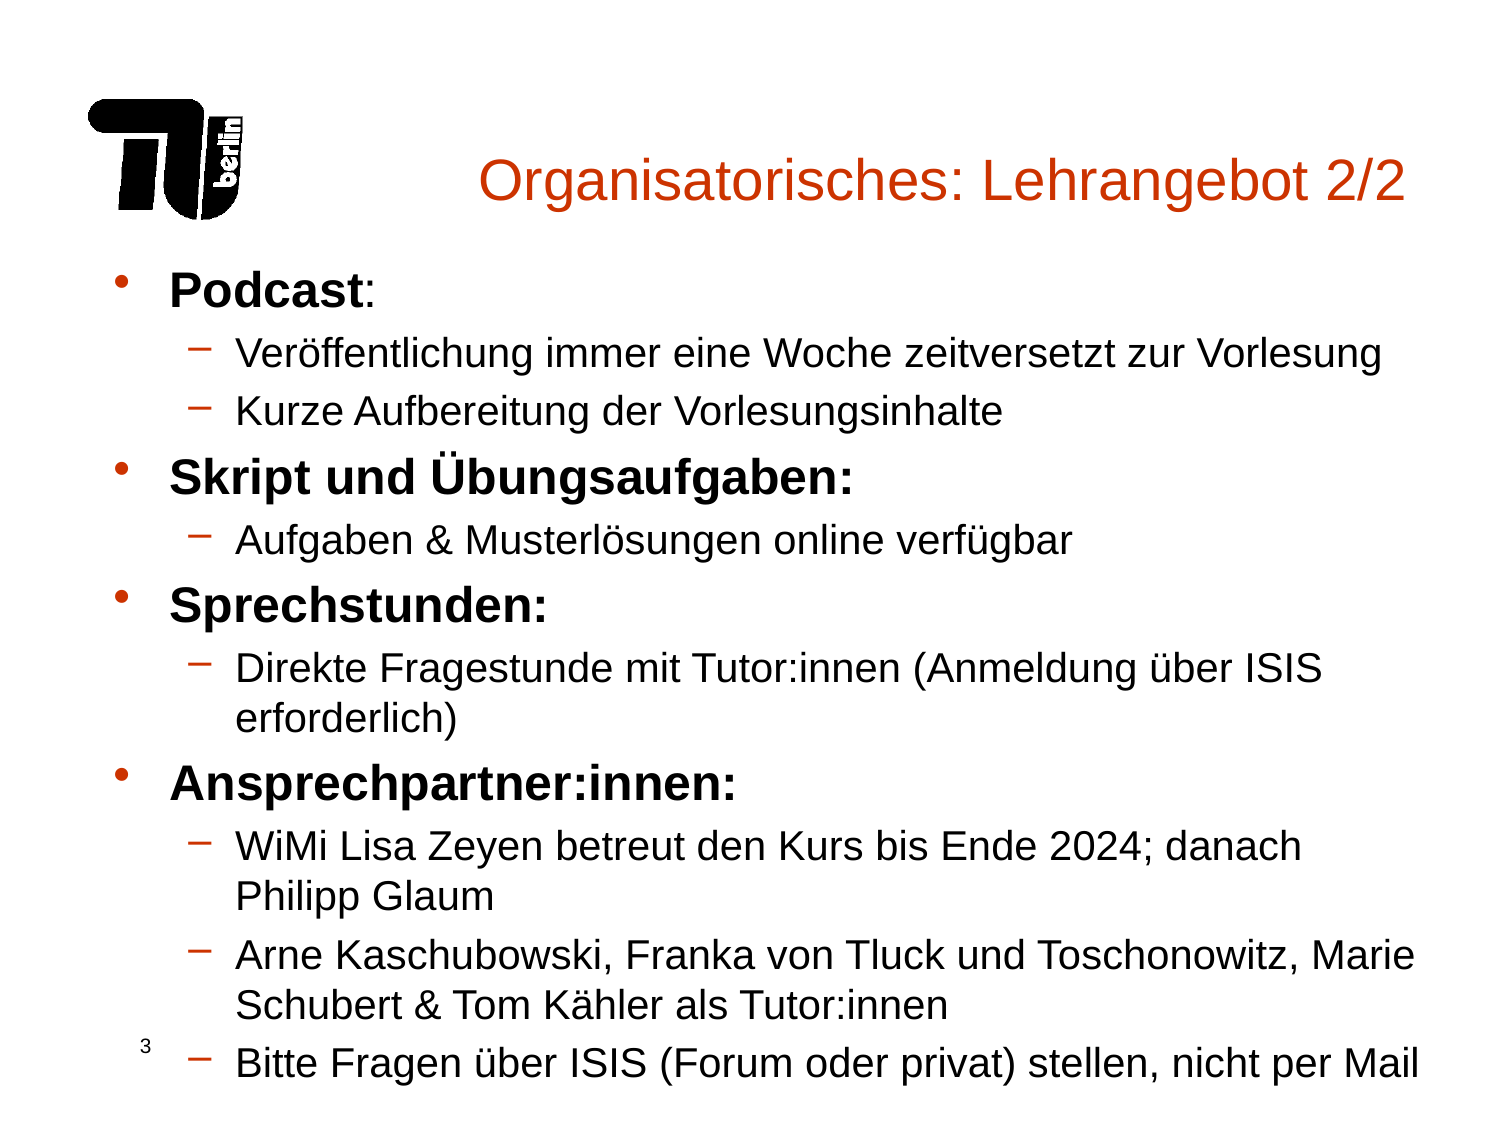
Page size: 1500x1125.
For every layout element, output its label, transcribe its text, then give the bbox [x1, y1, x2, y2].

title Organisatorisches: Lehrangebot 2/2 [312, 62, 1424, 220]
picture [88, 99, 243, 220]
list Podcast: Veröffentlichung immer eine Woche zeitversetzt zur Vorlesung Kurze Aufbereitung der Vorlesungsinhalte Skript und Übungsaufgaben: Aufgaben & Musterlösungen online verfügbar Sprechstunden: Direkte Fragestunde mit Tutor:innen (Anmeldung über ISIS erforderlich) Ansprechpartner:innen: WiMi Lisa Zeyen betreut den Kurs bis Ende 2024; danach Philipp Glaum Arne Kaschubowski, Franka von Tluck und Toschonowitz, Marie Schubert & Tom Kähler als Tutor:innen Bitte Fragen über ISIS (Forum oder privat) stellen, nicht per Mail [98, 249, 1447, 1000]
